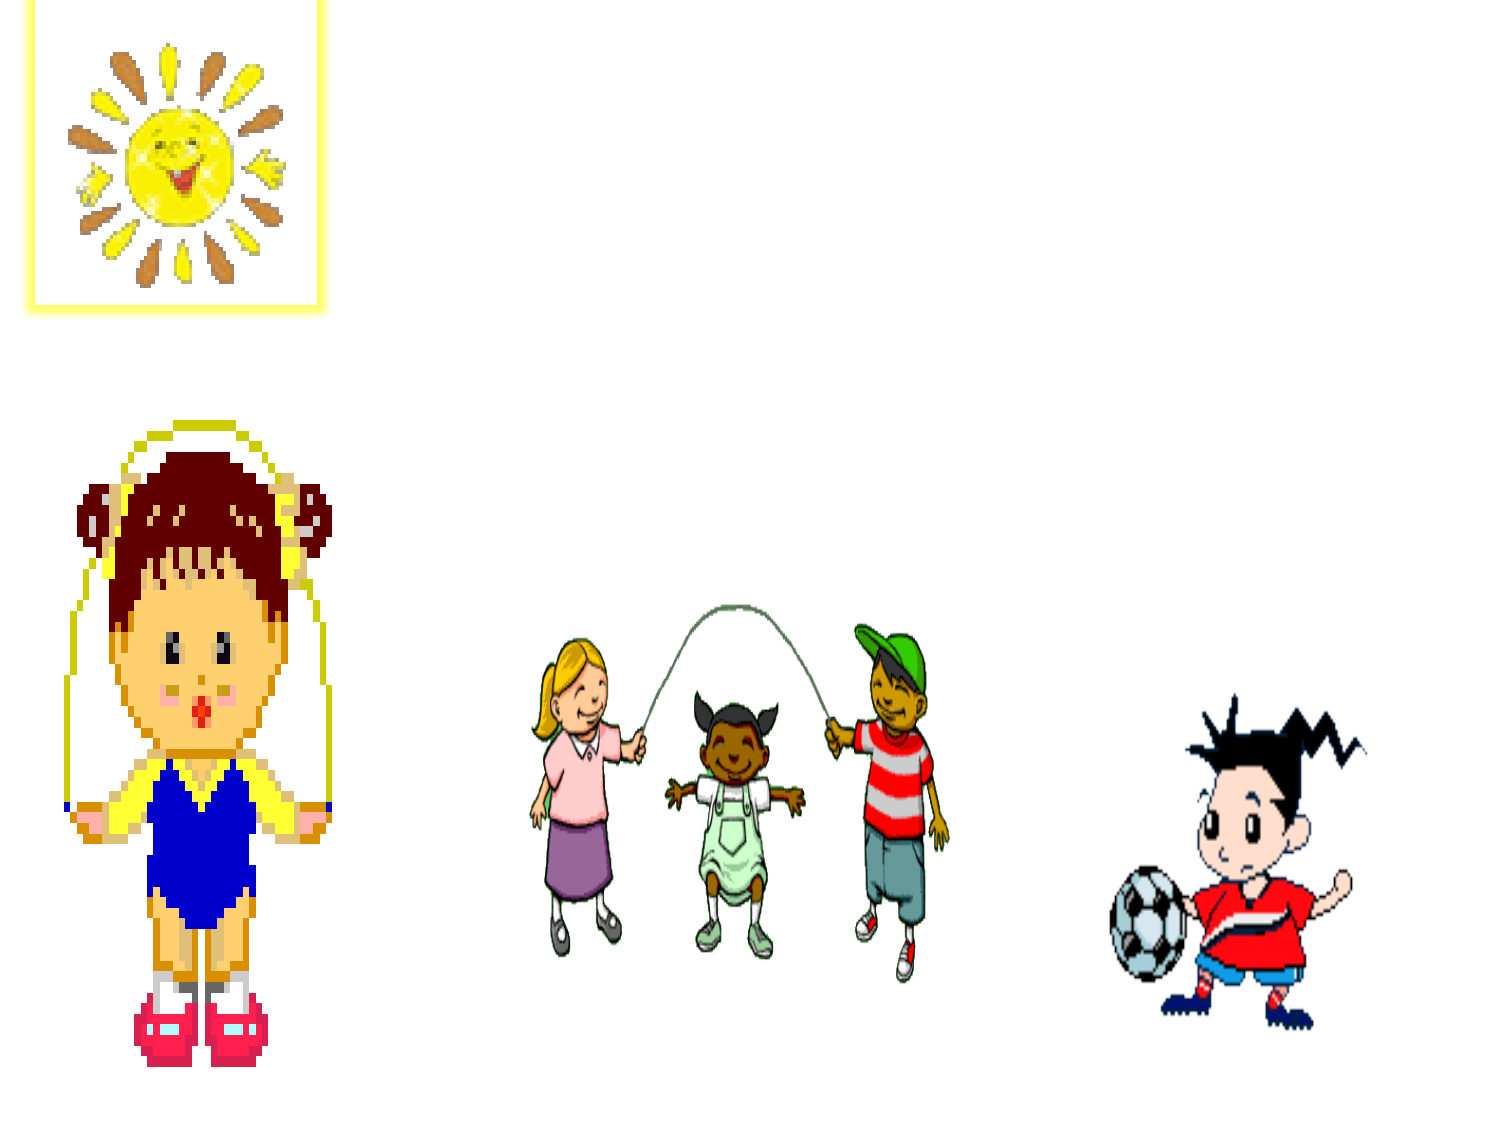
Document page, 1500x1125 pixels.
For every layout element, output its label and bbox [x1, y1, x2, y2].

picture [1042, 491, 1407, 1044]
picture [527, 562, 950, 989]
picture [58, 409, 352, 1079]
picture [34, 0, 317, 305]
